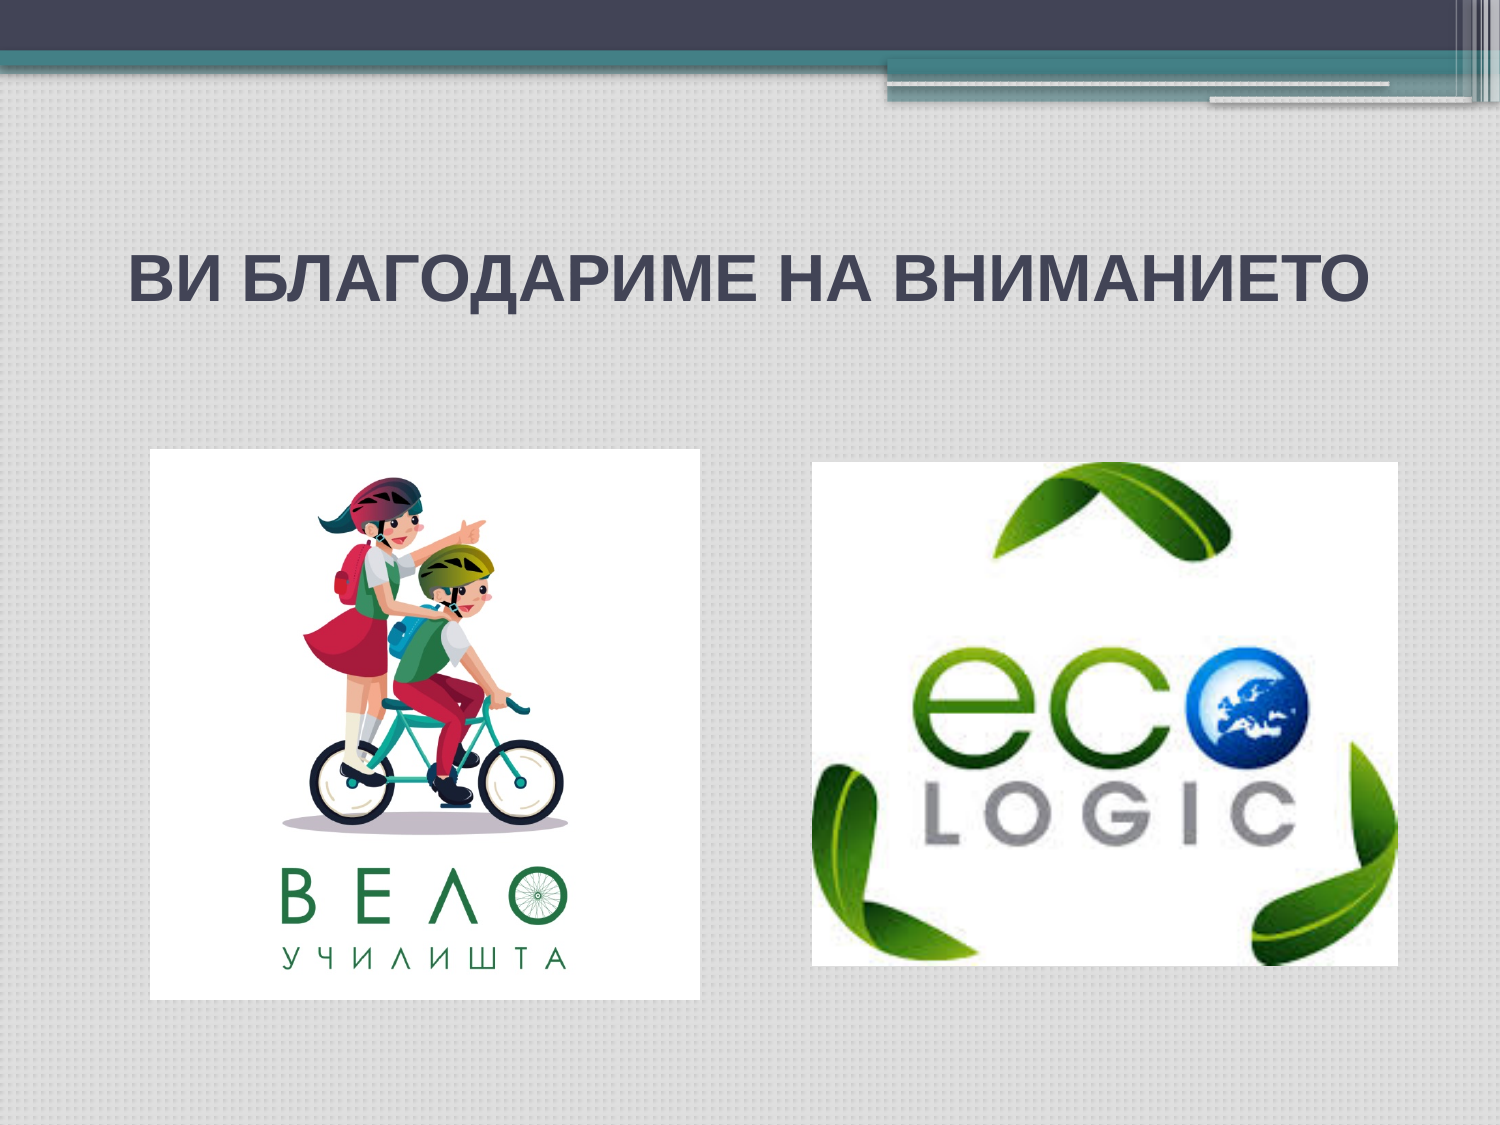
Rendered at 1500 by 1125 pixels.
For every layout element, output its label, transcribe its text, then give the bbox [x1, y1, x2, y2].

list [812, 462, 1398, 966]
title ВИ БЛАГОДАРИМЕ НА ВНИМАНИЕТО [75, 187, 1425, 363]
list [149, 449, 701, 1000]
